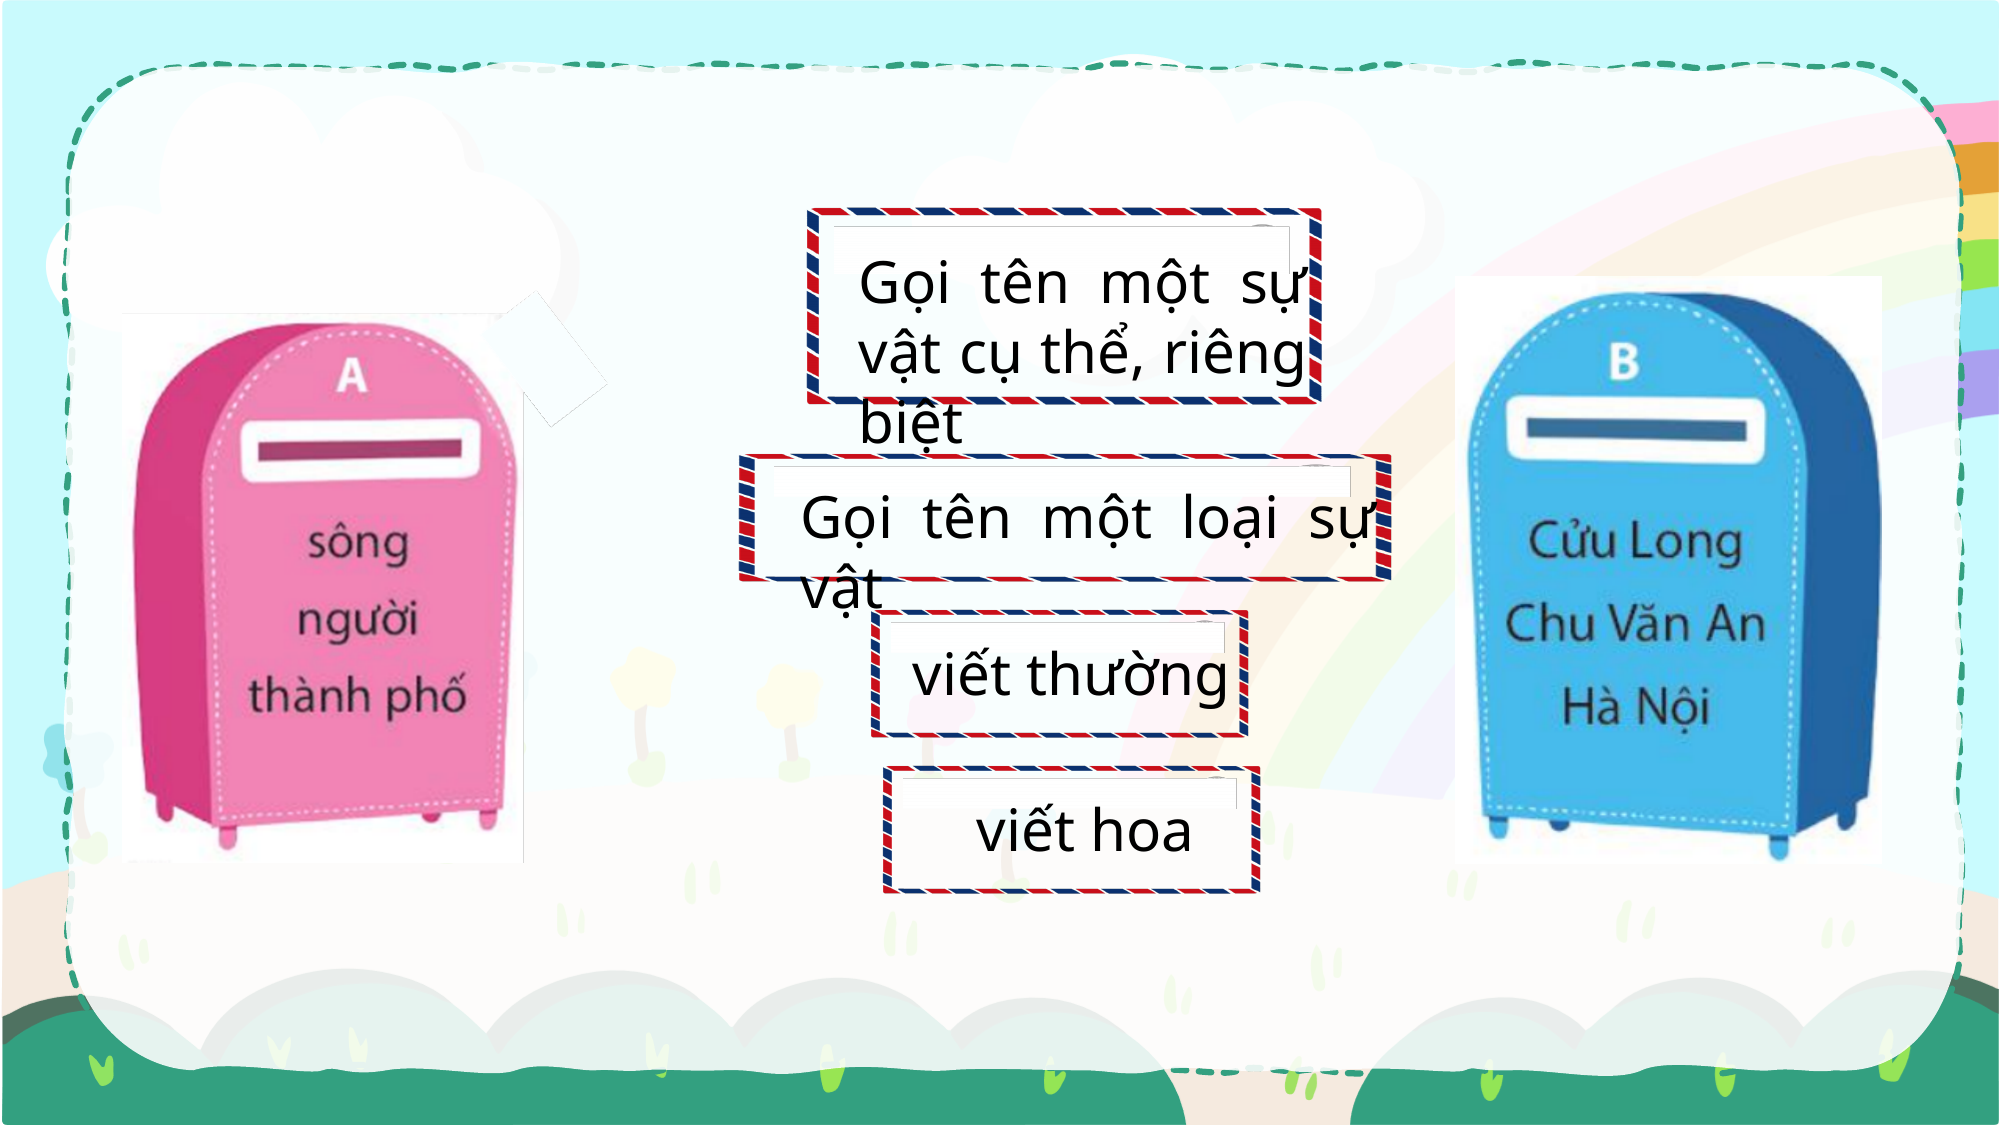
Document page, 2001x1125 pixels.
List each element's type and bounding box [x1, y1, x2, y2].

text_box [823, 573, 1299, 777]
text_box [656, 416, 1479, 621]
text_box [741, 151, 1391, 415]
picture [0, 0, 2000, 1125]
text_box [835, 729, 1312, 933]
